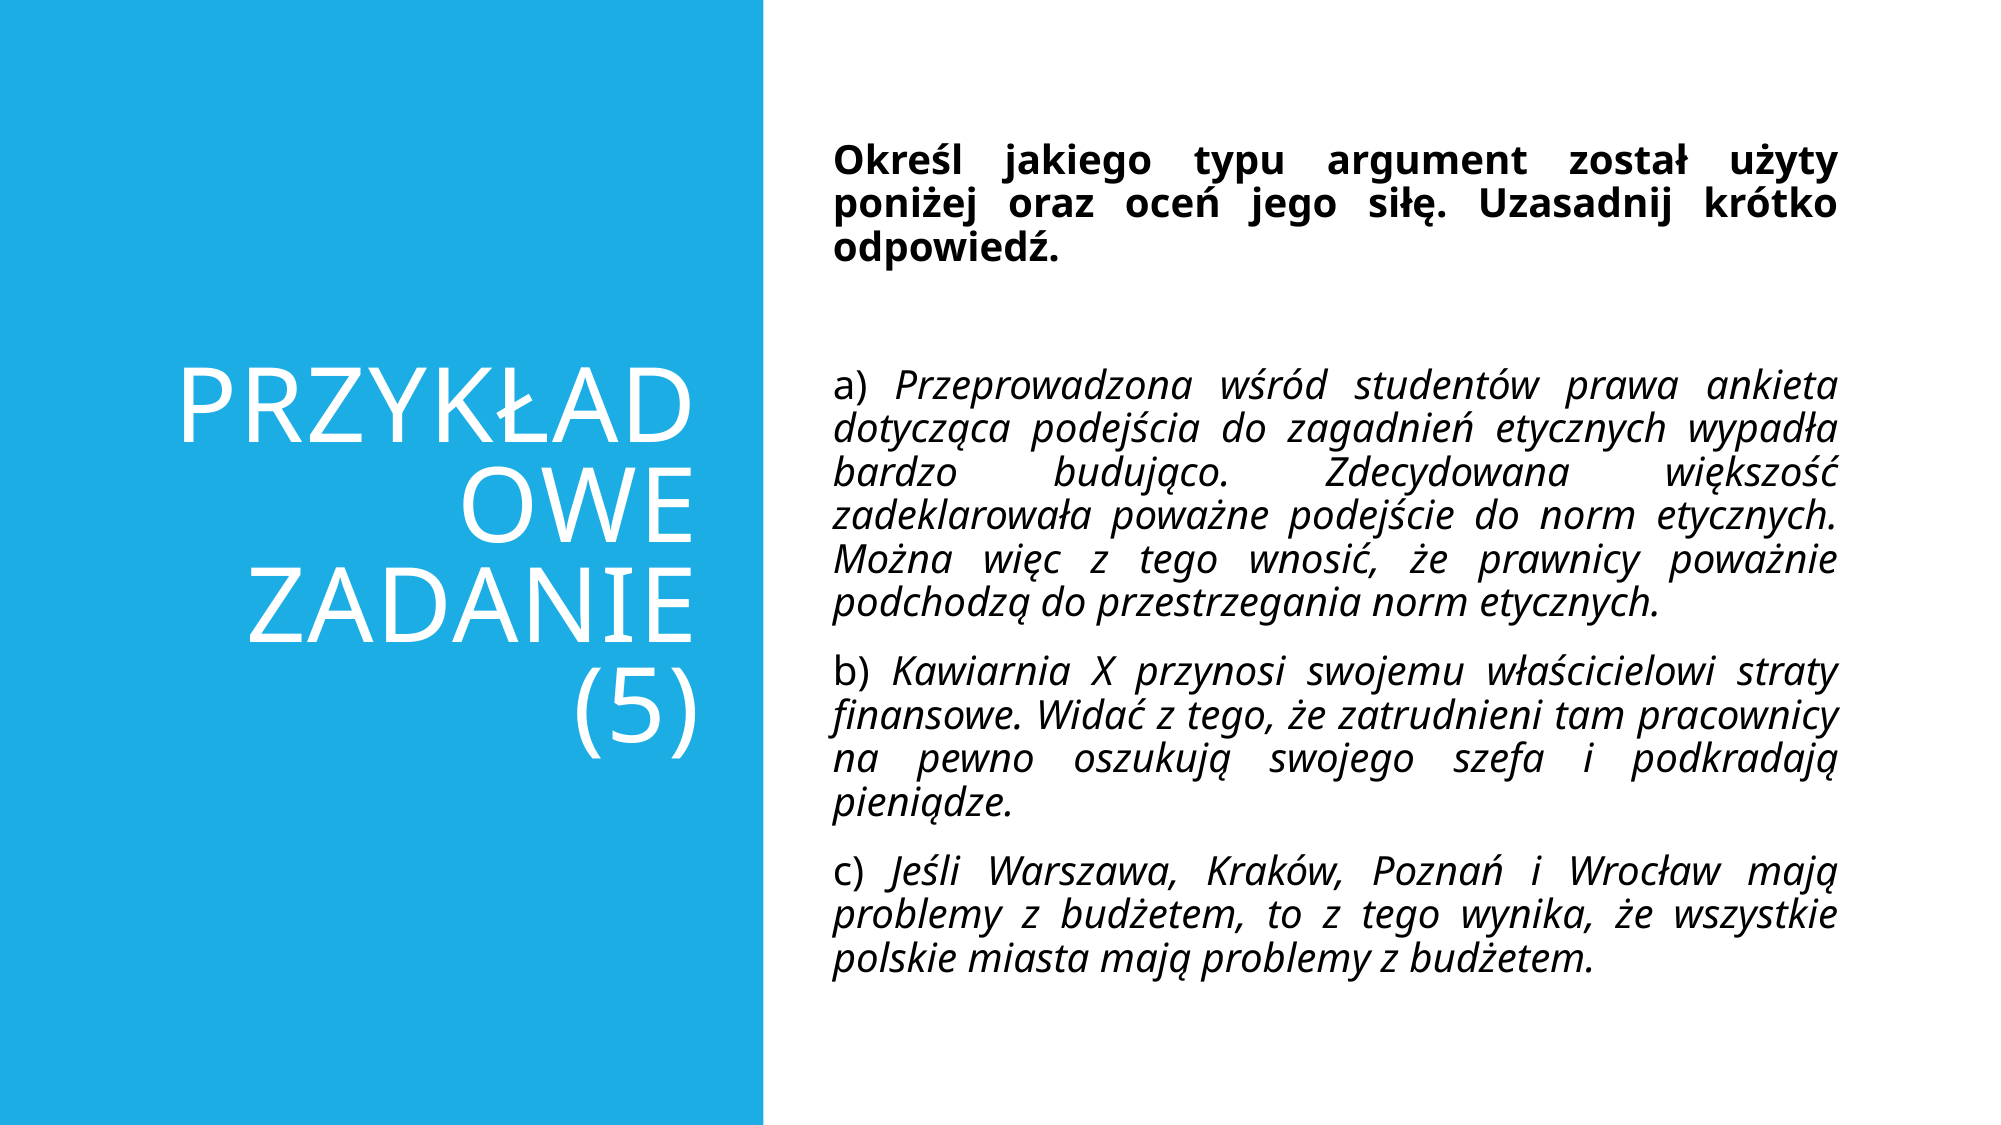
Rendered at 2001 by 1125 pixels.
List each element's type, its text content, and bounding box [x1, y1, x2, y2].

title Przykładowe zadanie (5) [158, 131, 715, 993]
list Określ jakiego typu argument został użyty poniżej oraz oceń jego siłę. Uzasadnij krótko odpowiedź. a) Przeprowadzona wśród studentów prawa ankieta dotycząca podejścia do zagadnień etycznych wypadła bardzo budująco. Zdecydowana większość zadeklarowała poważne podejście do norm etycznych. Można więc z tego wnosić, że prawnicy poważnie podchodzą do przestrzegania norm etycznych. b) Kawiarnia X przynosi swojemu właścicielowi straty finansowe. Widać z tego, że zatrudnieni tam pracownicy na pewno oszukują swojego szefa i podkradają pieniądze. c) Jeśli Warszawa, Kraków, Poznań i Wrocław mają problemy z budżetem, to z tego wynika, że wszystkie polskie miasta mają problemy z budżetem. [812, 131, 1847, 993]
text_box [765, 0, 2000, 1125]
text_box [0, 0, 765, 1125]
